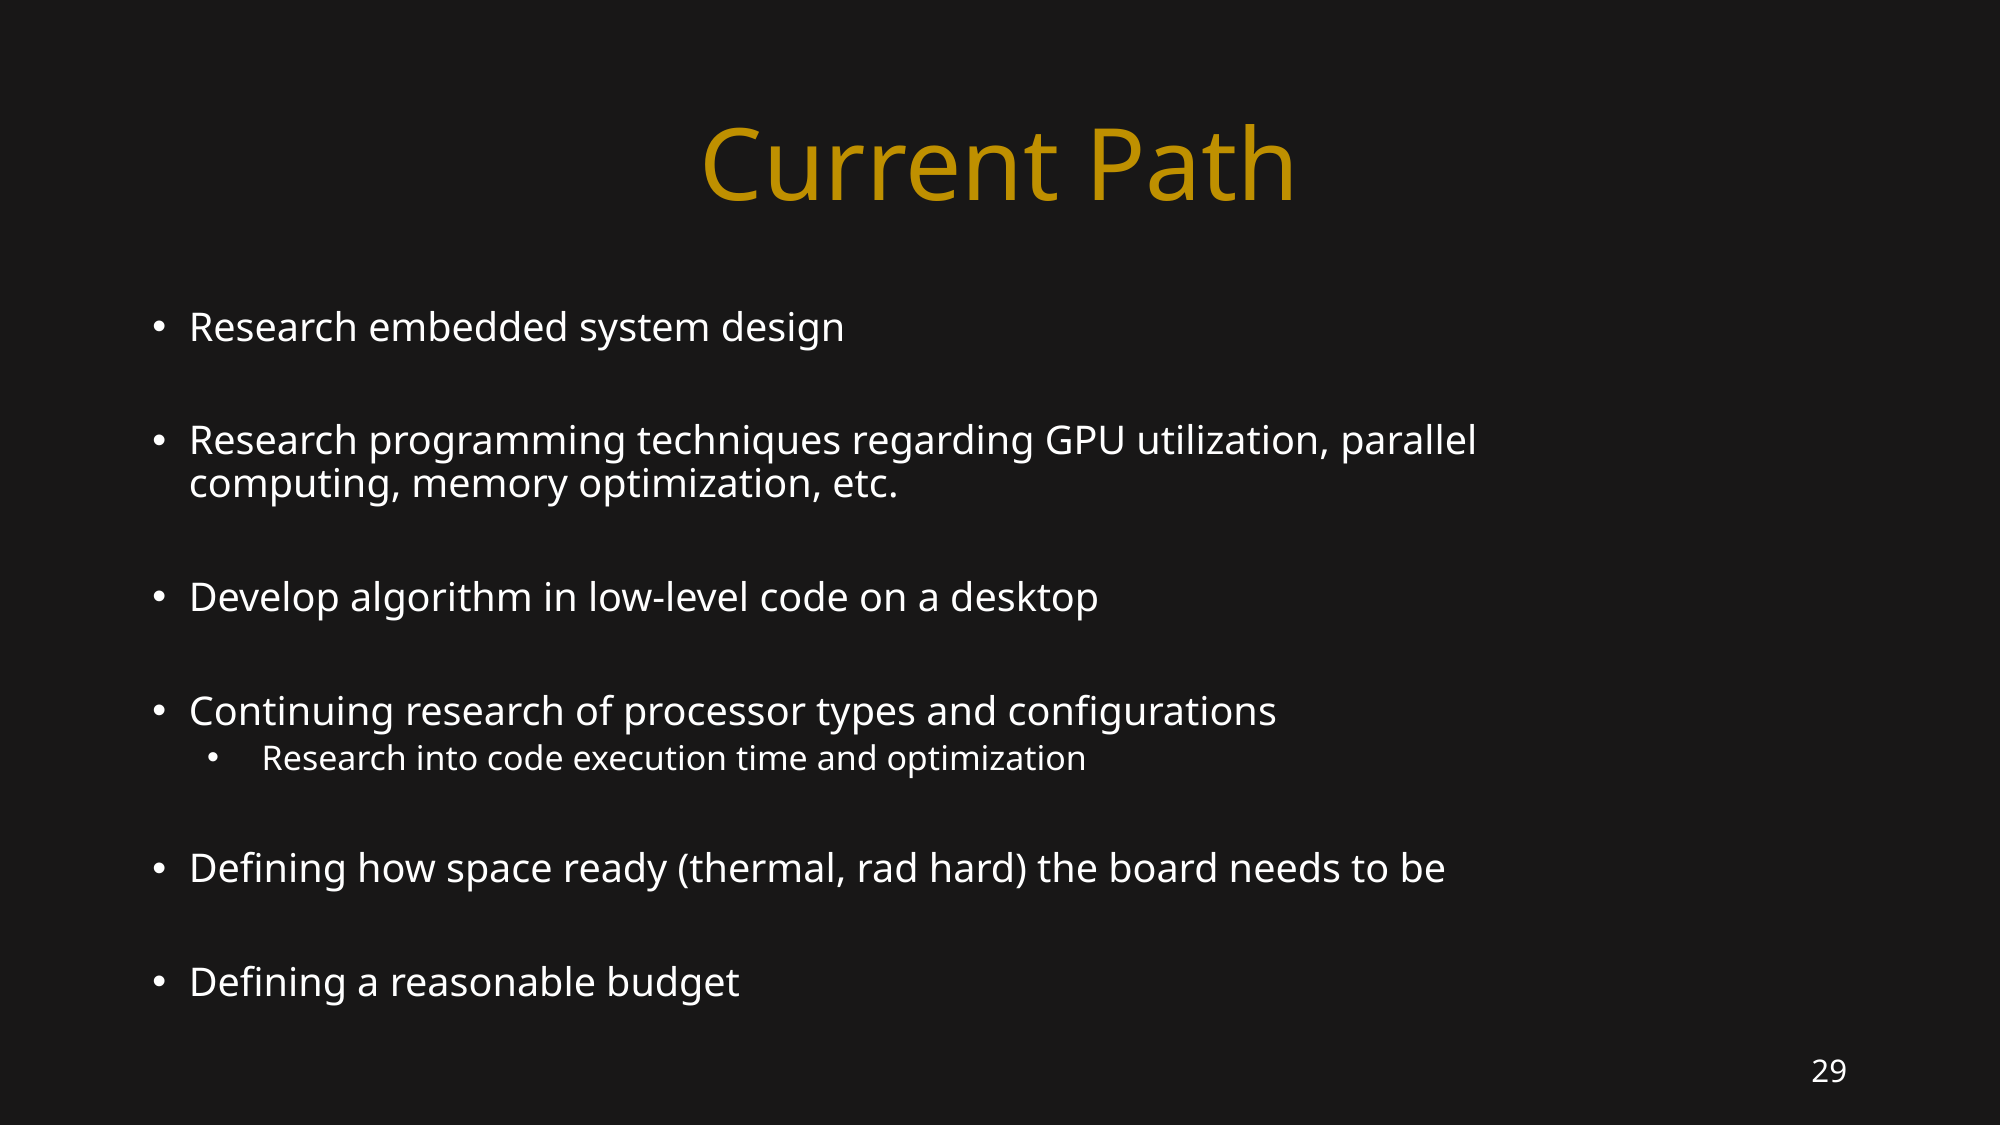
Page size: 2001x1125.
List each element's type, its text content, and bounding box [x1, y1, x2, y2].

title Current Path [137, 59, 1863, 278]
list Research embedded system design Research programming techniques regarding GPU utilization, parallel computing, memory optimization, etc. Develop algorithm in low-level code on a desktop Continuing research of processor types and configurations Research into code execution time and optimization Defining how space ready (thermal, rad hard) the board needs to be Defining a reasonable budget [137, 299, 1863, 1014]
slide_number 29 [1412, 1042, 1863, 1103]
